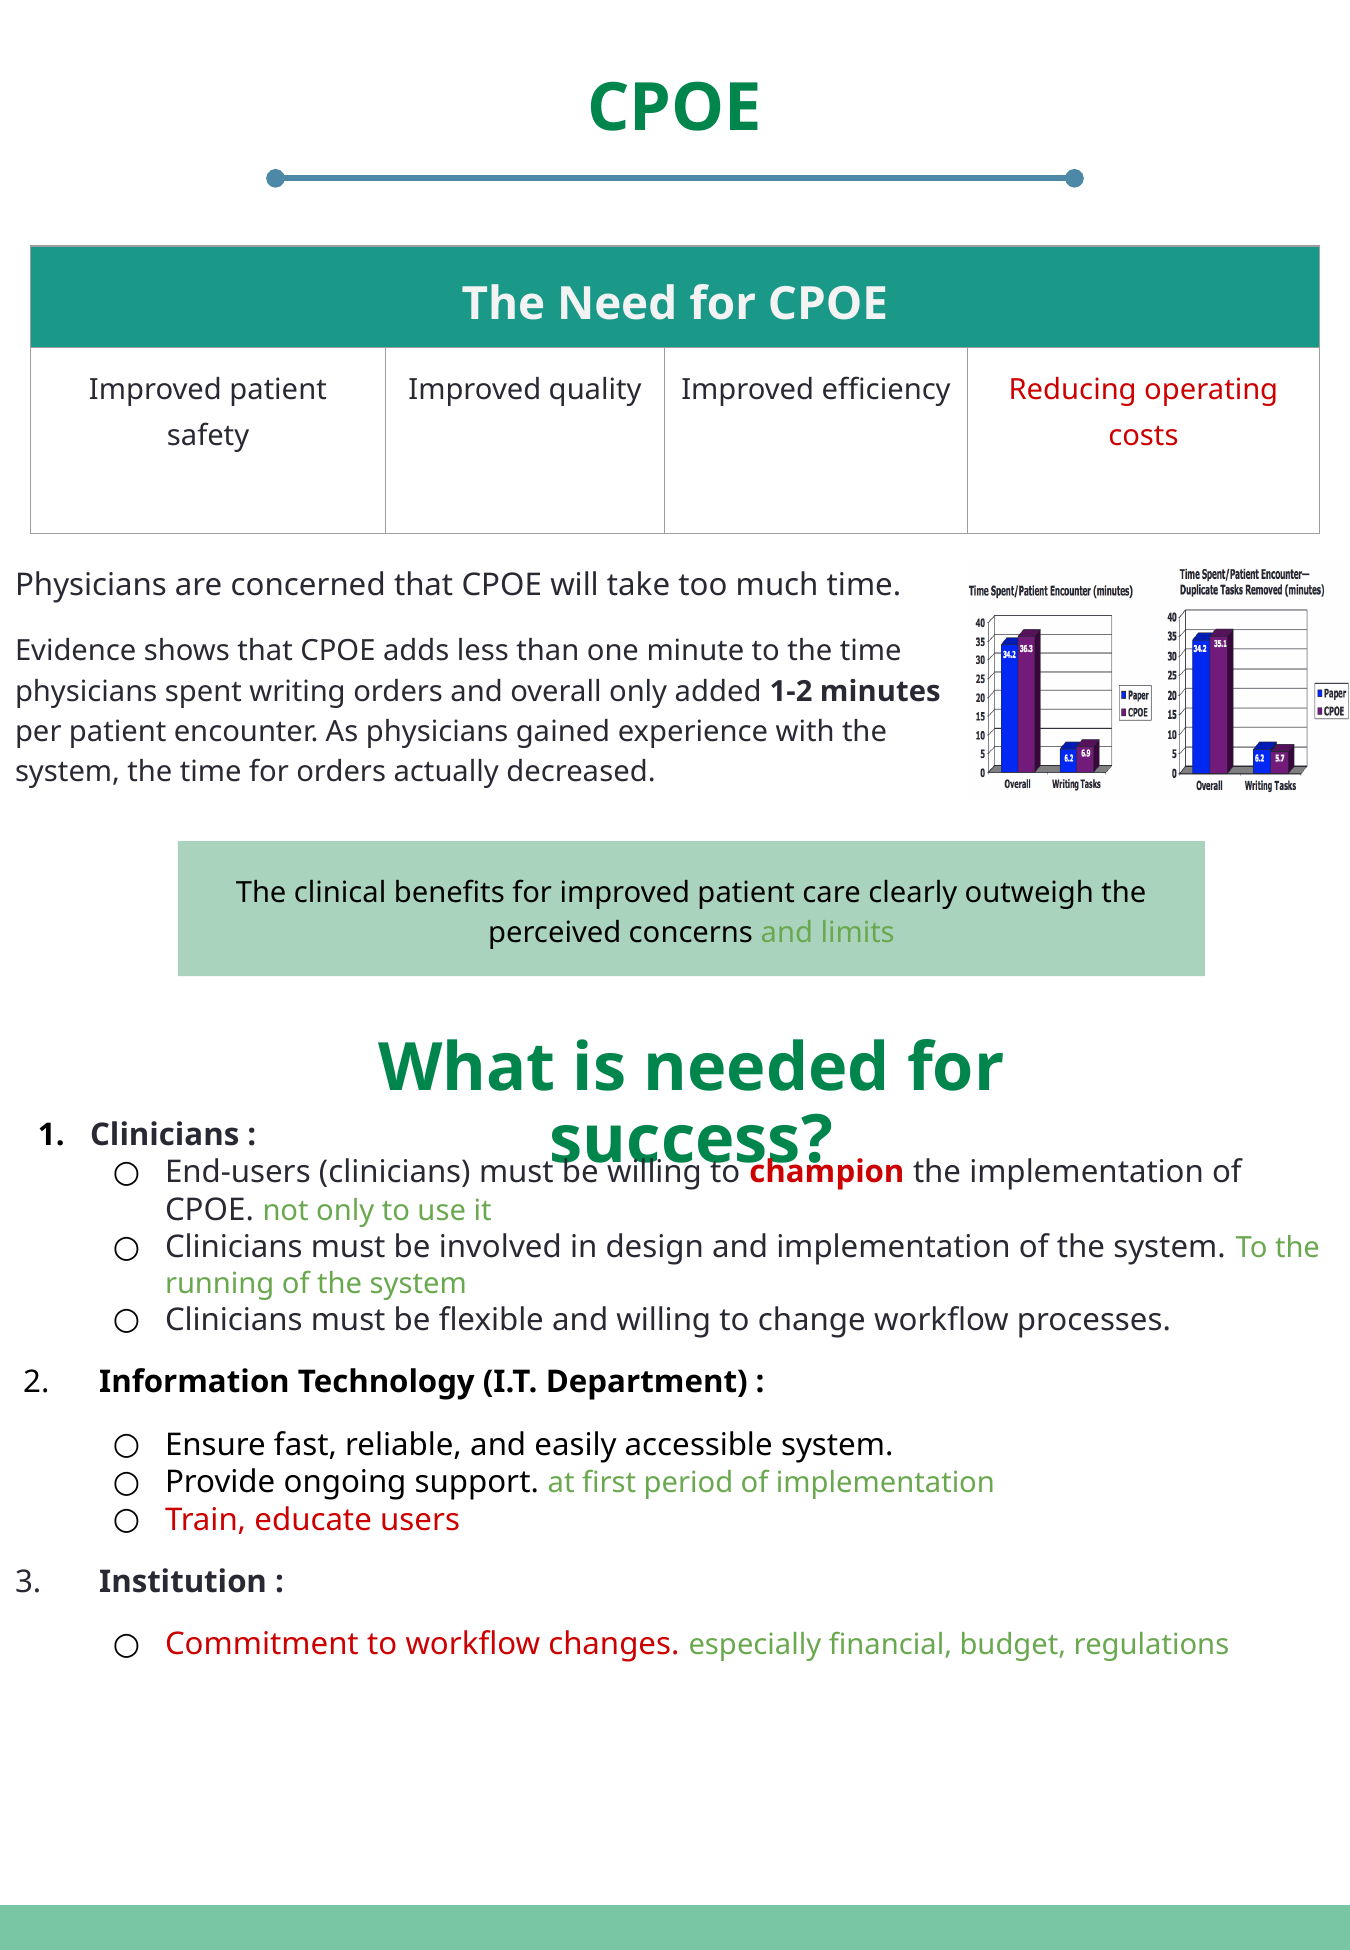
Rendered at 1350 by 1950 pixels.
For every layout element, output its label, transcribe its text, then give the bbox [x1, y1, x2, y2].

table_cell Reducing operating costs [968, 348, 1319, 533]
picture [967, 560, 1350, 800]
text_box CPOE [278, 57, 1072, 157]
table_cell Improved efficiency [665, 348, 967, 533]
table_cell Improved quality [386, 348, 664, 533]
text_box What is needed for success? [226, 1017, 1157, 1099]
table_header The Need for CPOE [31, 247, 1319, 347]
table_cell Improved patient safety [31, 348, 385, 533]
text_box The clinical benefits for improved patient care clearly outweigh the perceived concerns and limits [177, 841, 1205, 977]
text_box Clinicians : End-users (clinicians) must be willing to champion the implementation of CPOE. not only to use it Clinicians must be involved in design and implementation of the system. To the running of the system Clinicians must be flexible and willing to change workflow processes. 2. Information Technology (I.T. Department) : Ensure fast, reliable, and easily accessible system. Provide ongoing support. at first period of implementation Train, educate users 3. Institution : Commitment to workflow changes. especially financial, budget, regulations [0, 1099, 1350, 1743]
text_box Physicians are concerned that CPOE will take too much time. Evidence shows that CPOE adds less than one minute to the time physicians spent writing orders and overall only added 1-2 minutes per patient encounter. As physicians gained experience with the system, the time for orders actually decreased. [0, 543, 968, 878]
